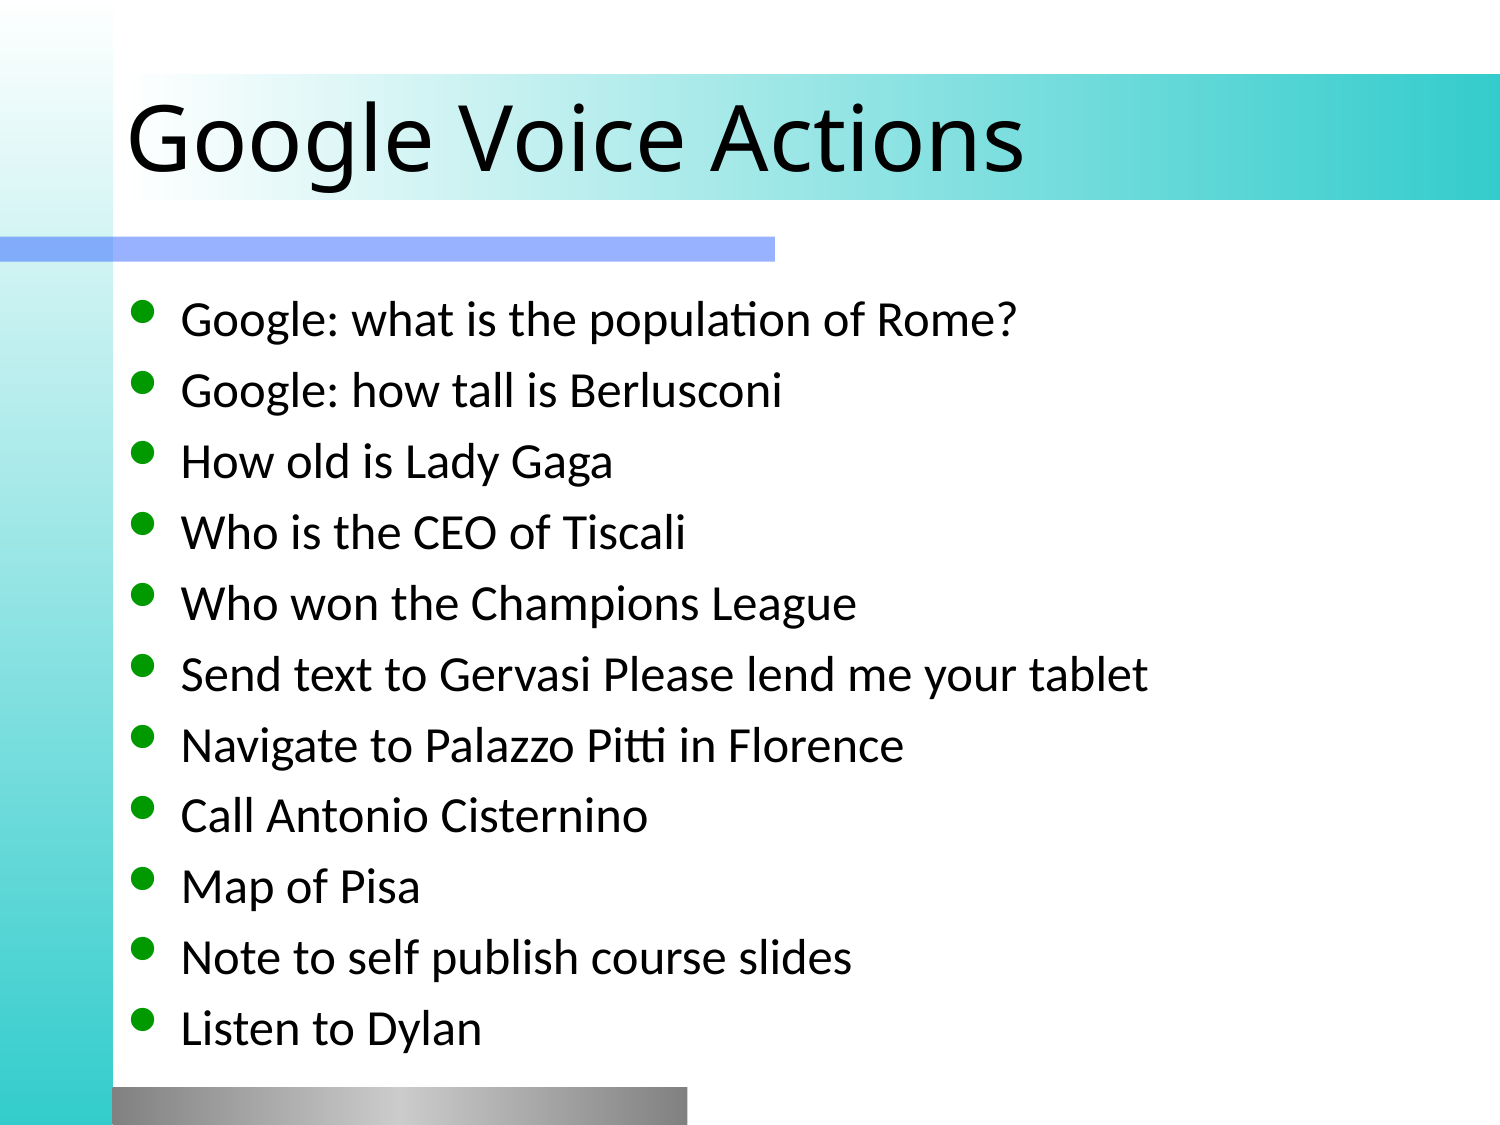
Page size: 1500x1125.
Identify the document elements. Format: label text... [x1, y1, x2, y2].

list Google: what is the population of Rome? Google: how tall is Berlusconi How old is Lady Gaga Who is the CEO of Tiscali Who won the Champions League Send text to Gervasi Please lend me your tablet Navigate to Palazzo Pitti in Florence Call Antonio Cisternino Map of Pisa Note to self publish course slides Listen to Dylan [112, 278, 1388, 1073]
title Google Voice Actions [110, 40, 1386, 229]
